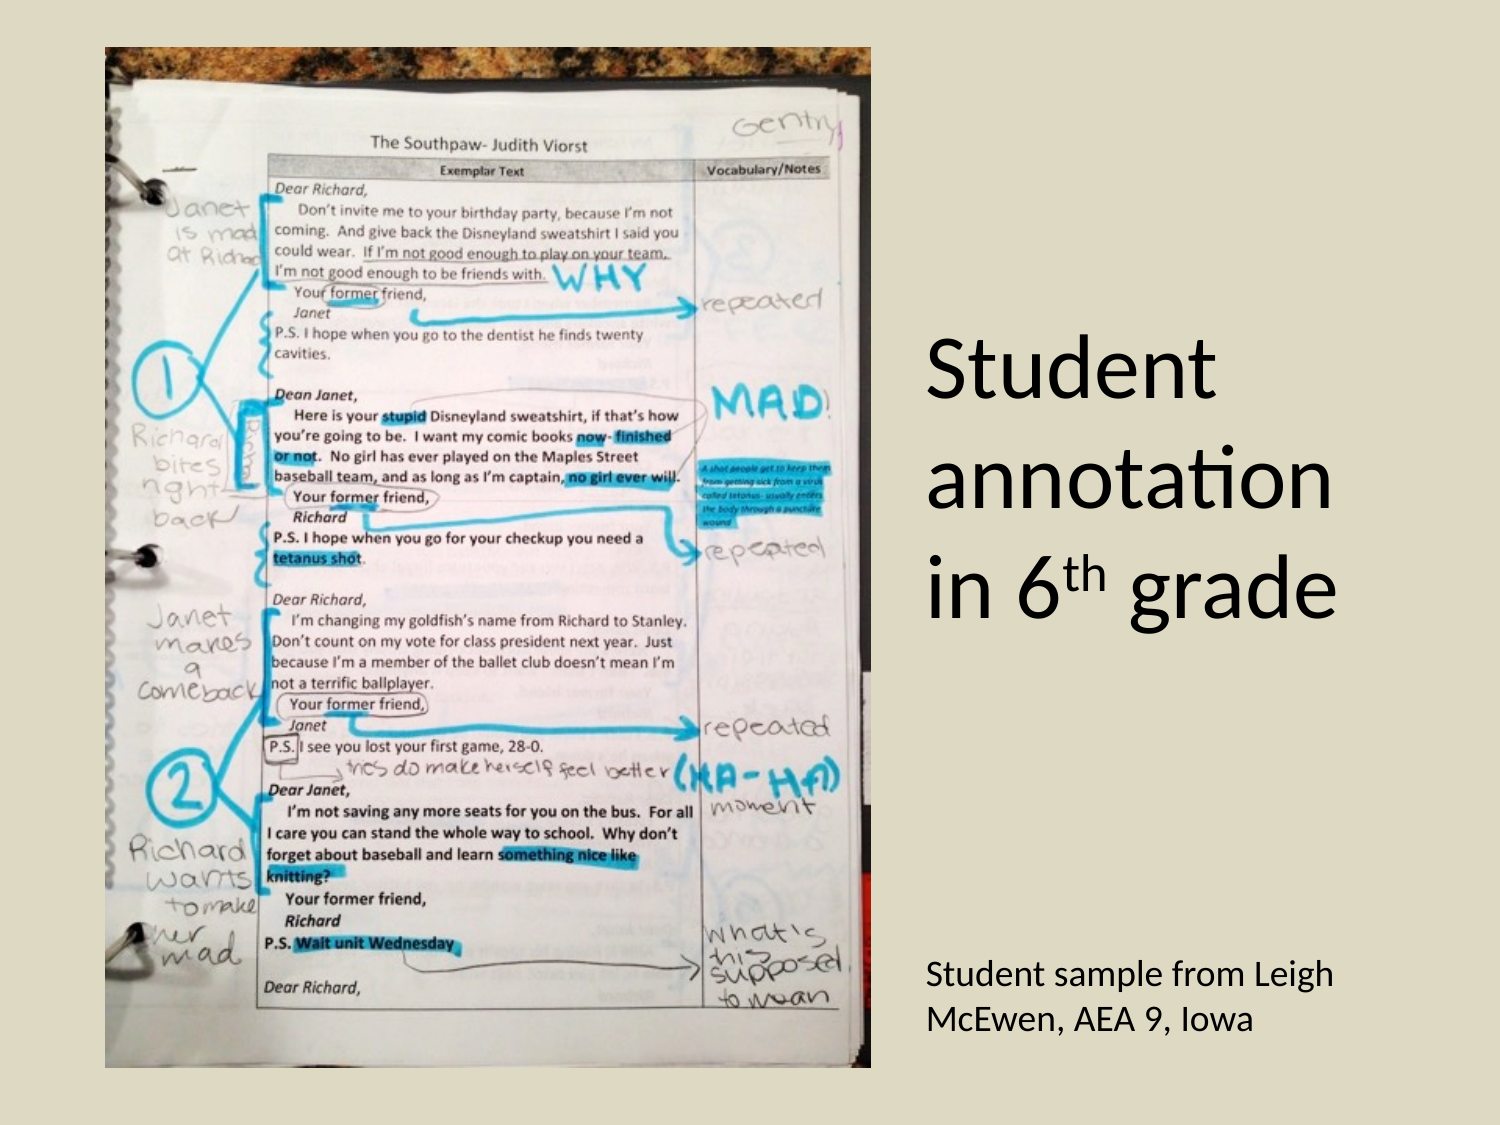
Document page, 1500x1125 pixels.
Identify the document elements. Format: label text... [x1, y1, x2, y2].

picture [105, 47, 872, 1068]
text_box Student sample from Leigh McEwen, AEA 9, Iowa [911, 941, 1459, 1046]
text_box Student annotation in 6th grade [910, 299, 1419, 645]
